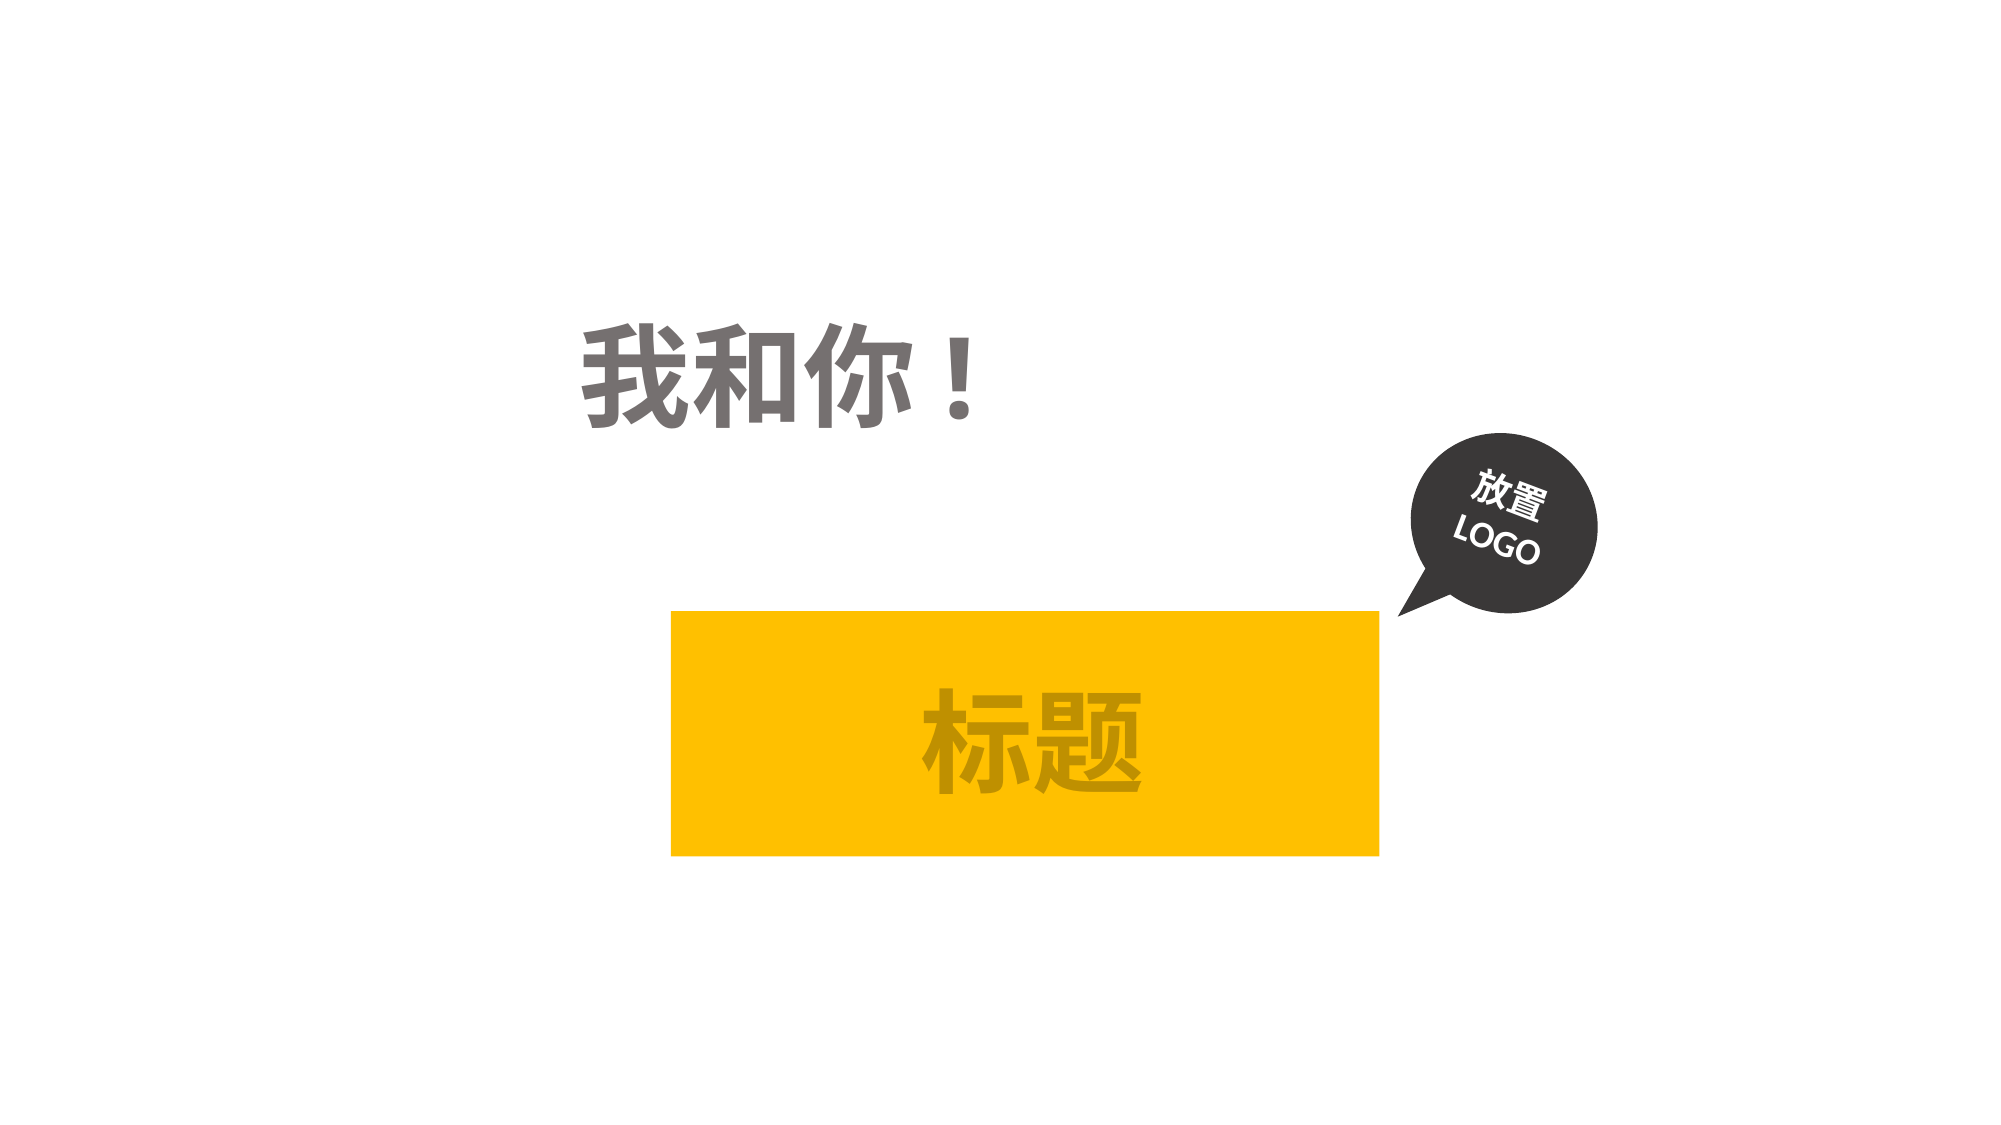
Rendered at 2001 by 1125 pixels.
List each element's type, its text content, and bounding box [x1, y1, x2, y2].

text_box 放置LOGO [1421, 443, 1592, 592]
text_box [1397, 433, 1598, 617]
text_box [670, 611, 1380, 857]
text_box 标题 [715, 664, 1350, 814]
text_box 我和你! [563, 299, 1565, 449]
